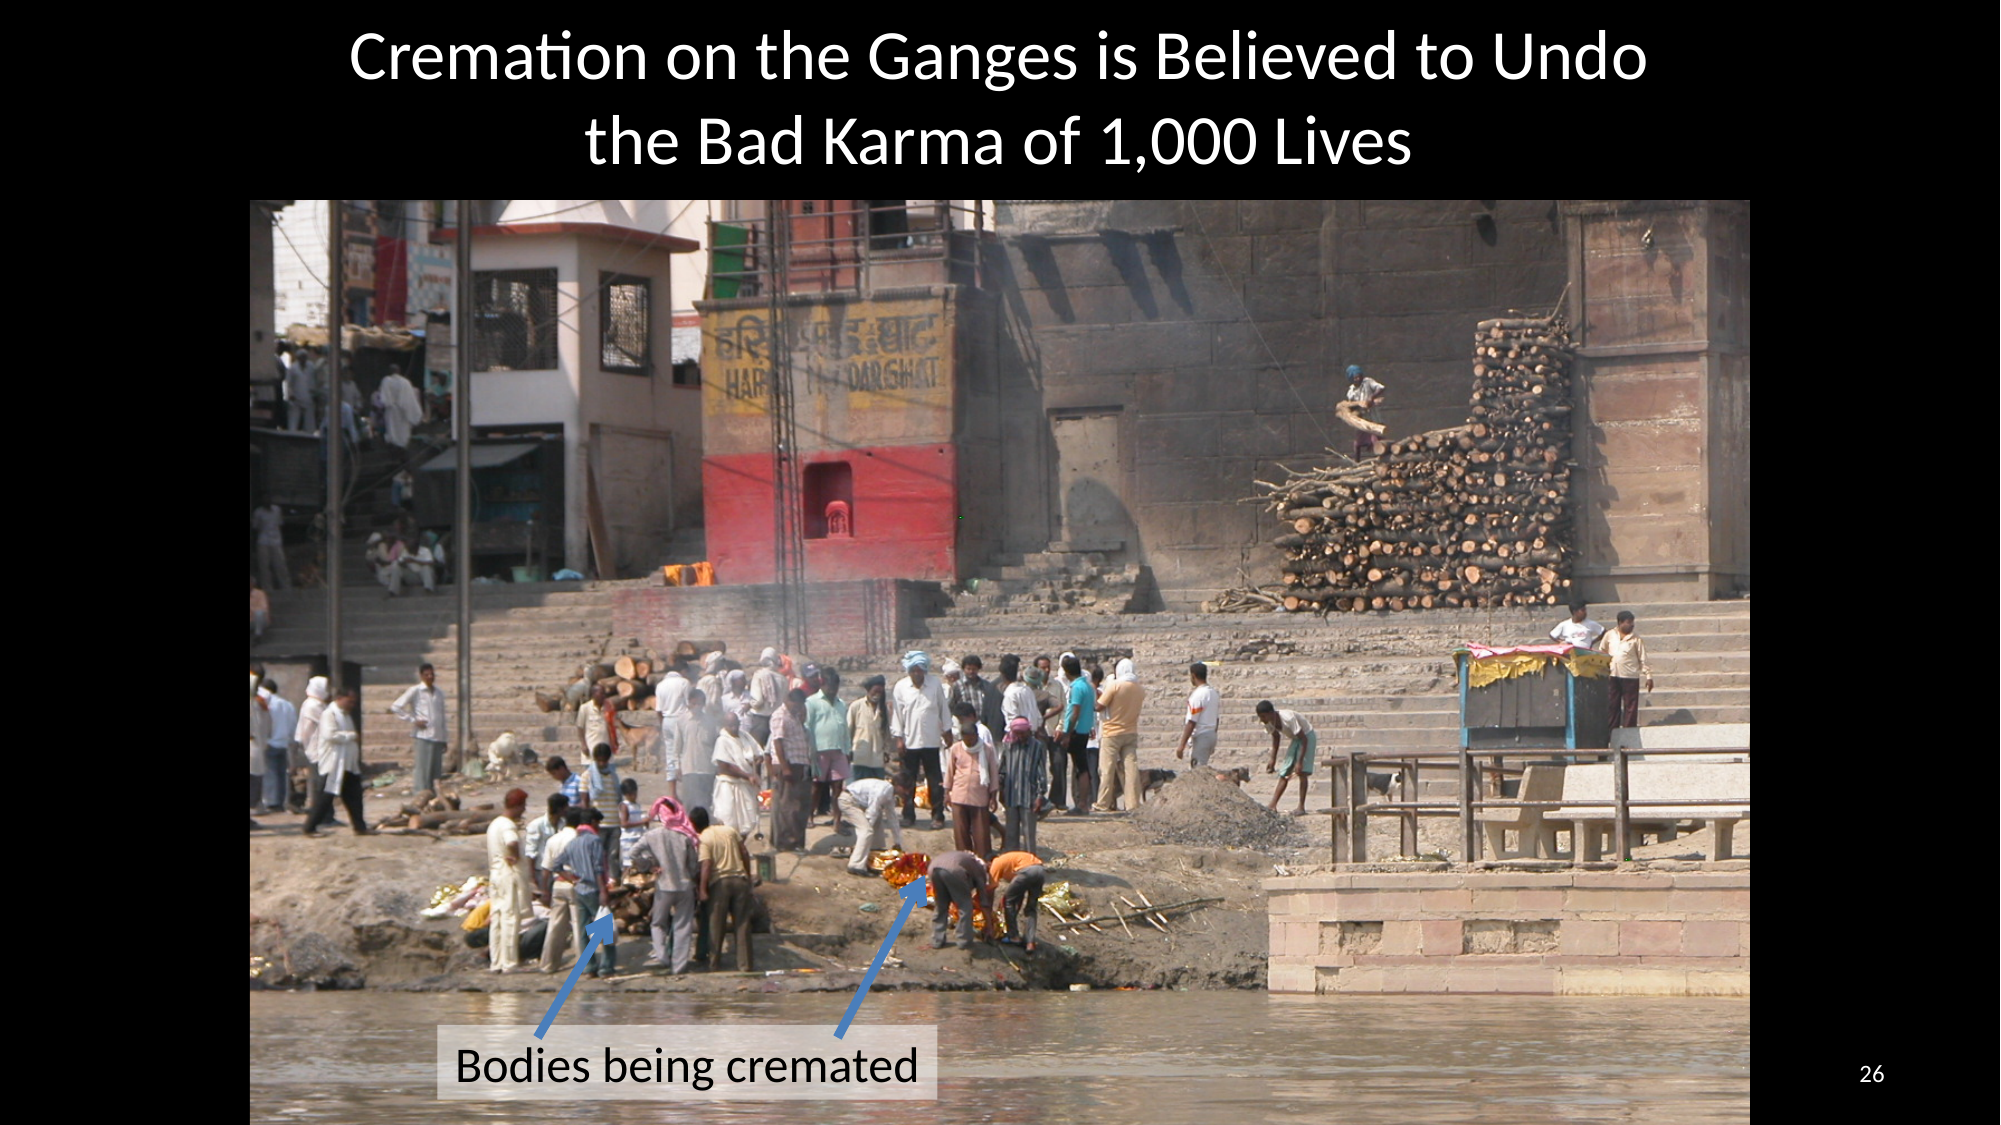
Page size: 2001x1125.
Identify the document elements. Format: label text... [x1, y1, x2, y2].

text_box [512, 937, 638, 1013]
slide_number 26 [1753, 1042, 1900, 1103]
picture [249, 199, 1751, 1125]
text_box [799, 912, 963, 1001]
title Cremation on the Ganges is Believed to Undo the Bad Karma of 1,000 Lives [324, 0, 1675, 188]
